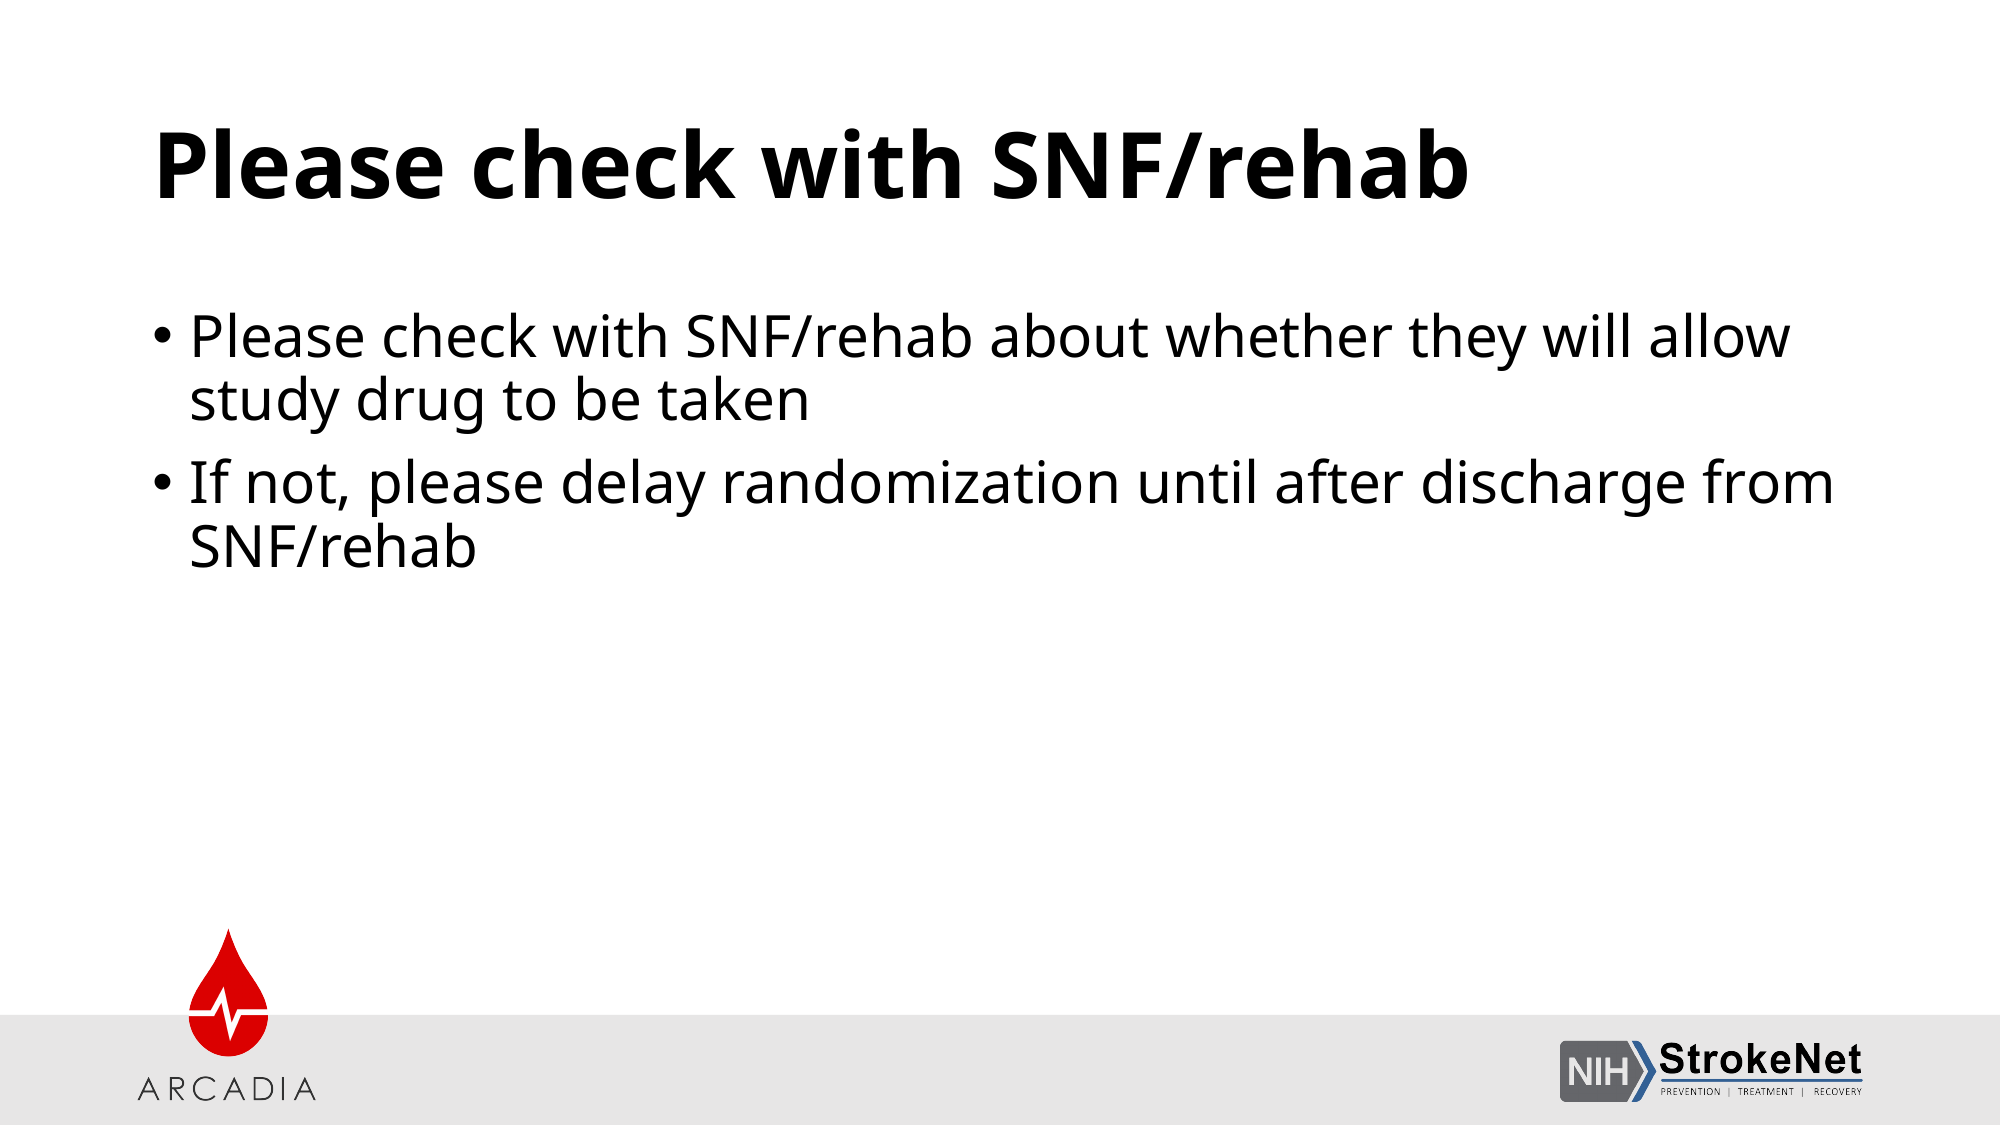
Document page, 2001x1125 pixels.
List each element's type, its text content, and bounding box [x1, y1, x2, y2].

picture [137, 928, 316, 1101]
list Please check with SNF/rehab about whether they will allow study drug to be taken If not, please delay randomization until after discharge from SNF/rehab [137, 299, 1863, 920]
picture [1560, 1037, 1863, 1102]
title Please check with SNF/rehab [137, 59, 1863, 278]
